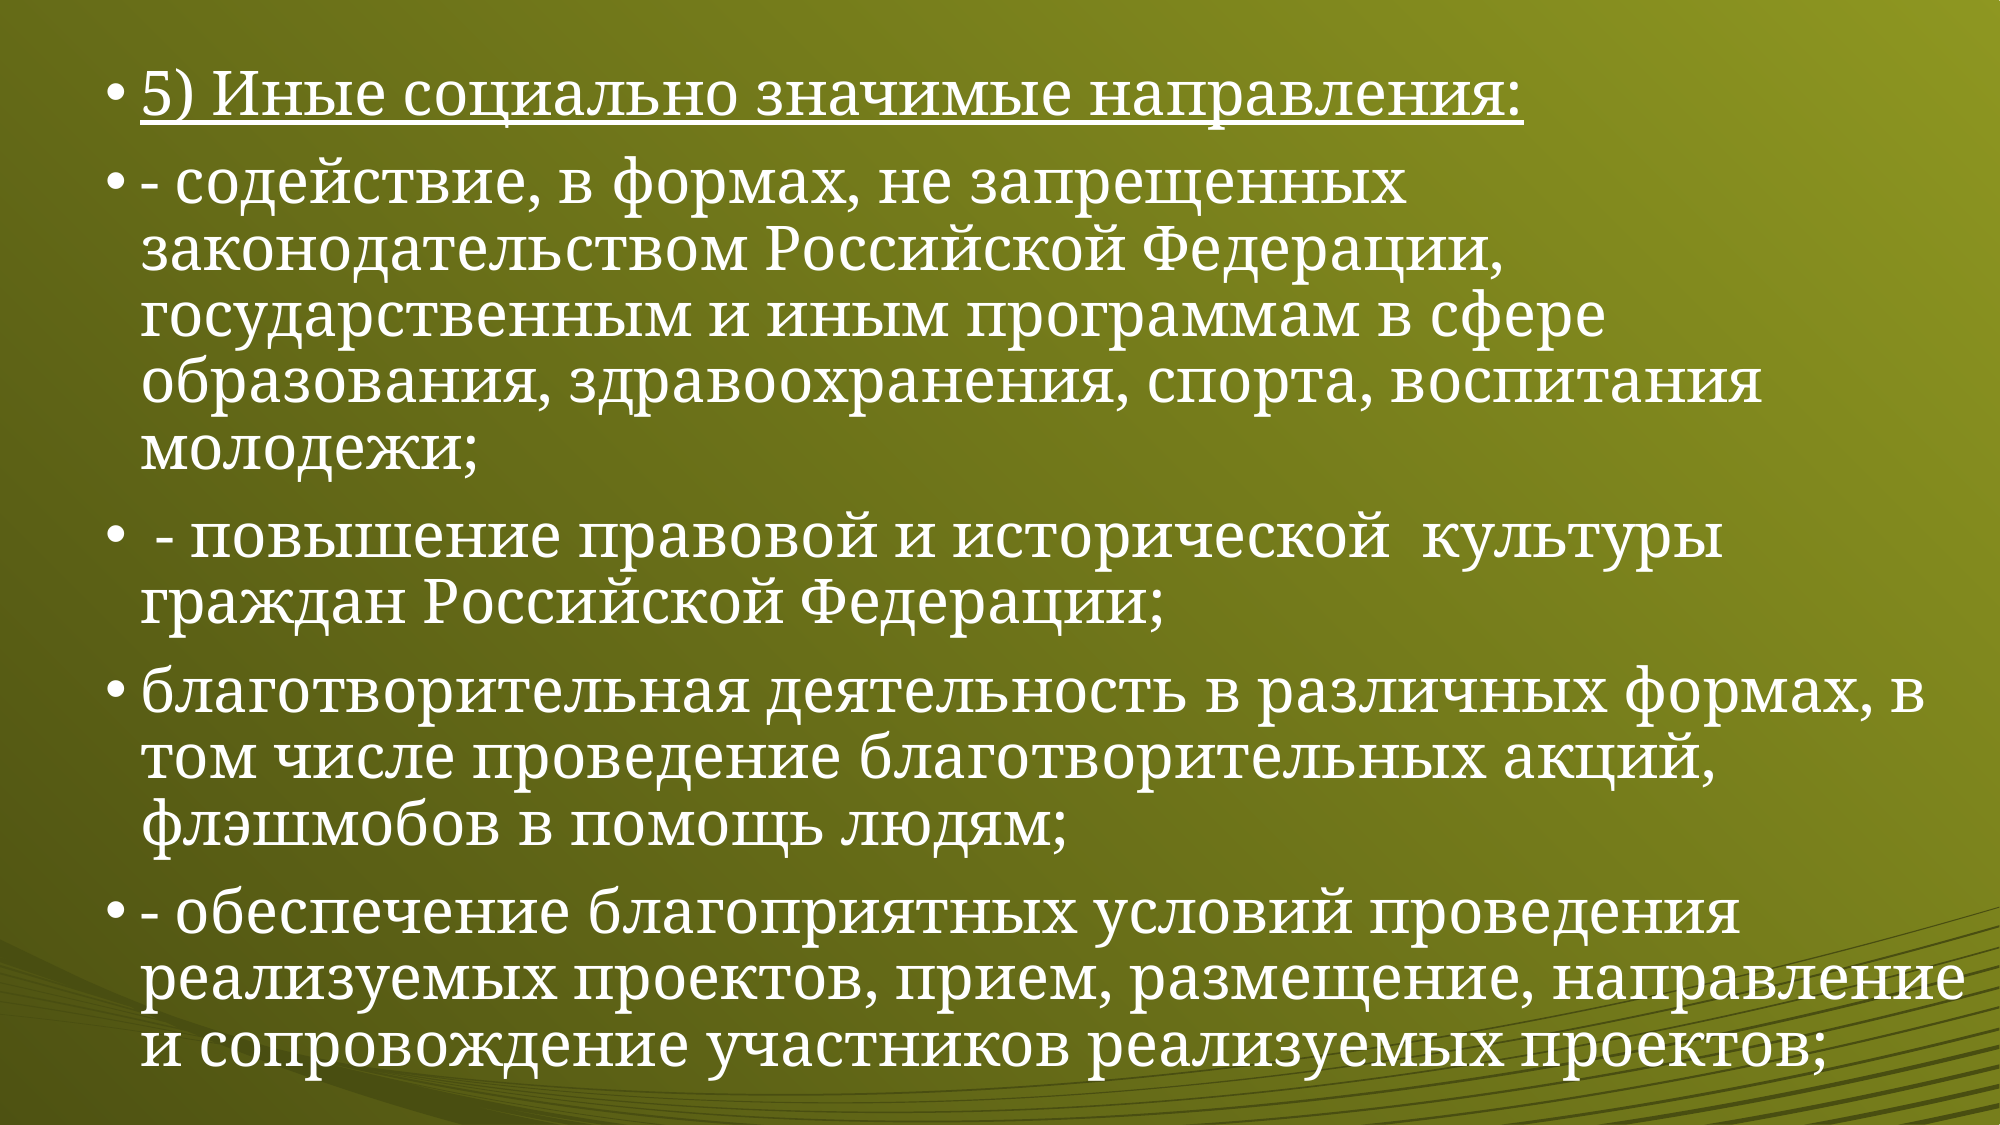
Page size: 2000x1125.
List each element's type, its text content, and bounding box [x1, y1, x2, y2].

list 5) Иные социально значимые направления: - содействие, в формах, не запрещенных законодательством Российской Федерации, государственным и иным программам в сфере образования, здравоохранения, спорта, воспитания молодежи; - повышение правовой и исторической культуры граждан Российской Федерации; благотворительная деятельность в различных формах, в том числе проведение благотворительных акций, флэшмобов в помощь людям; - обеспечение благоприятных условий проведения реализуемых проектов, прием, размещение, направление и сопровождение участников реализуемых проектов; [90, 54, 2000, 1106]
